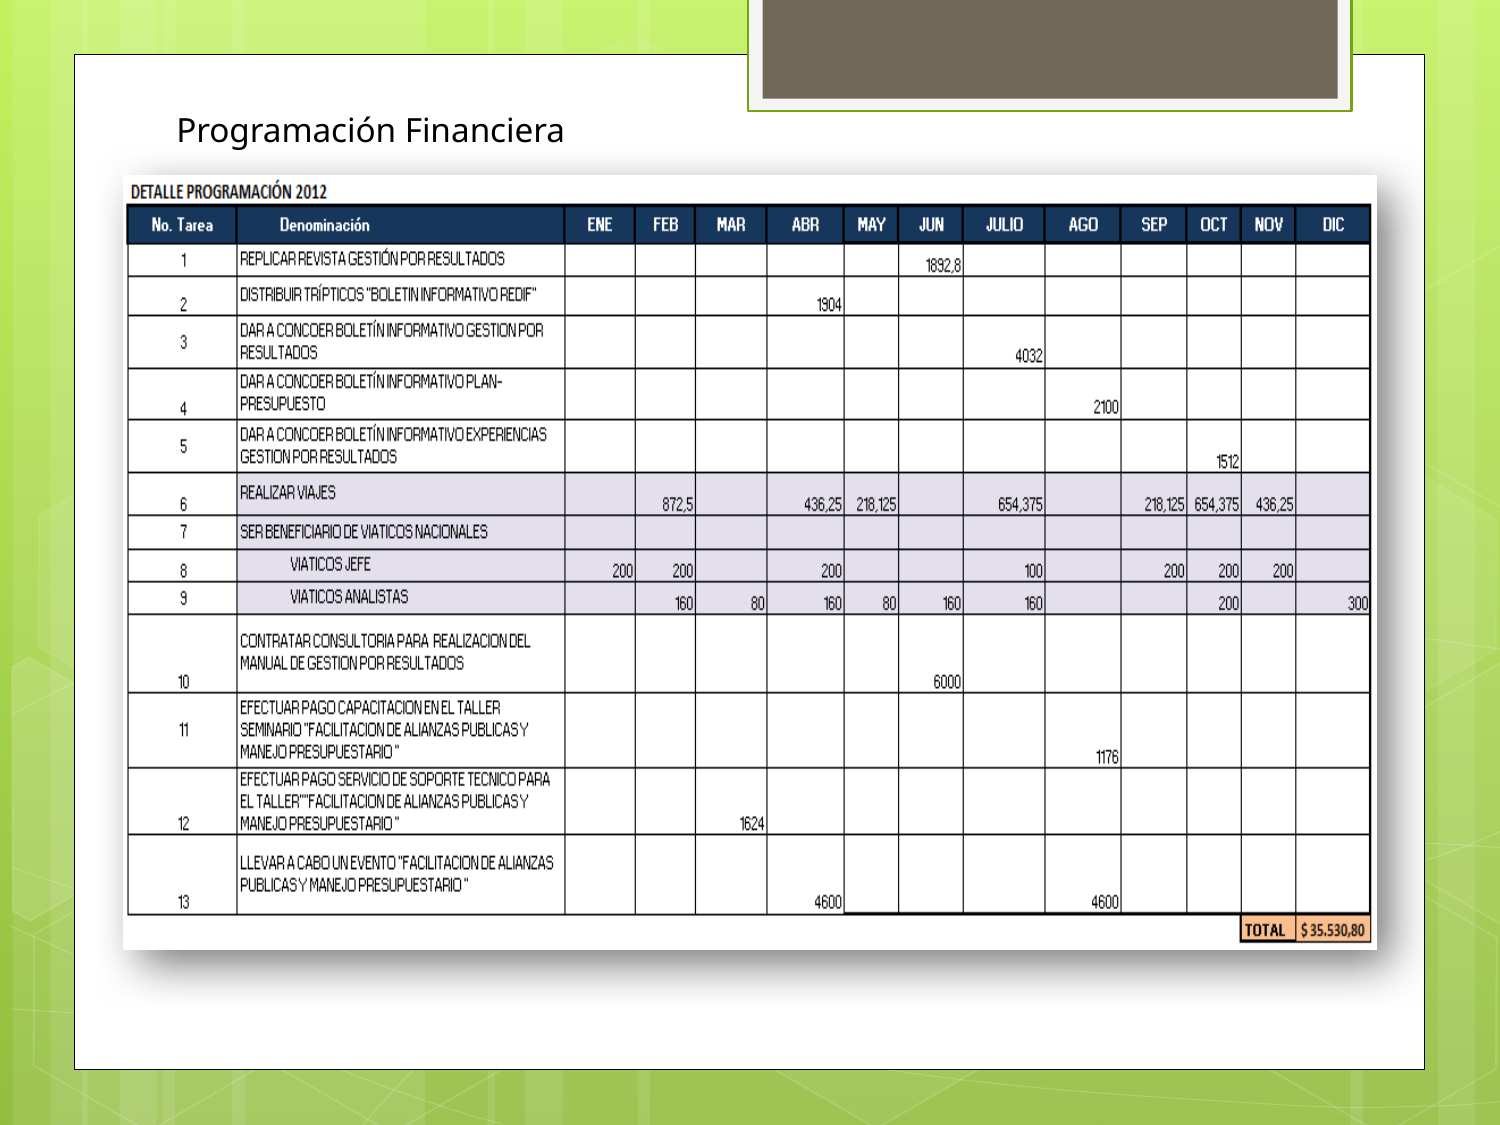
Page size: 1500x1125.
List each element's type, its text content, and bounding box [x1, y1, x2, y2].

picture [123, 175, 1377, 950]
text_box Programación Financiera [161, 101, 581, 157]
